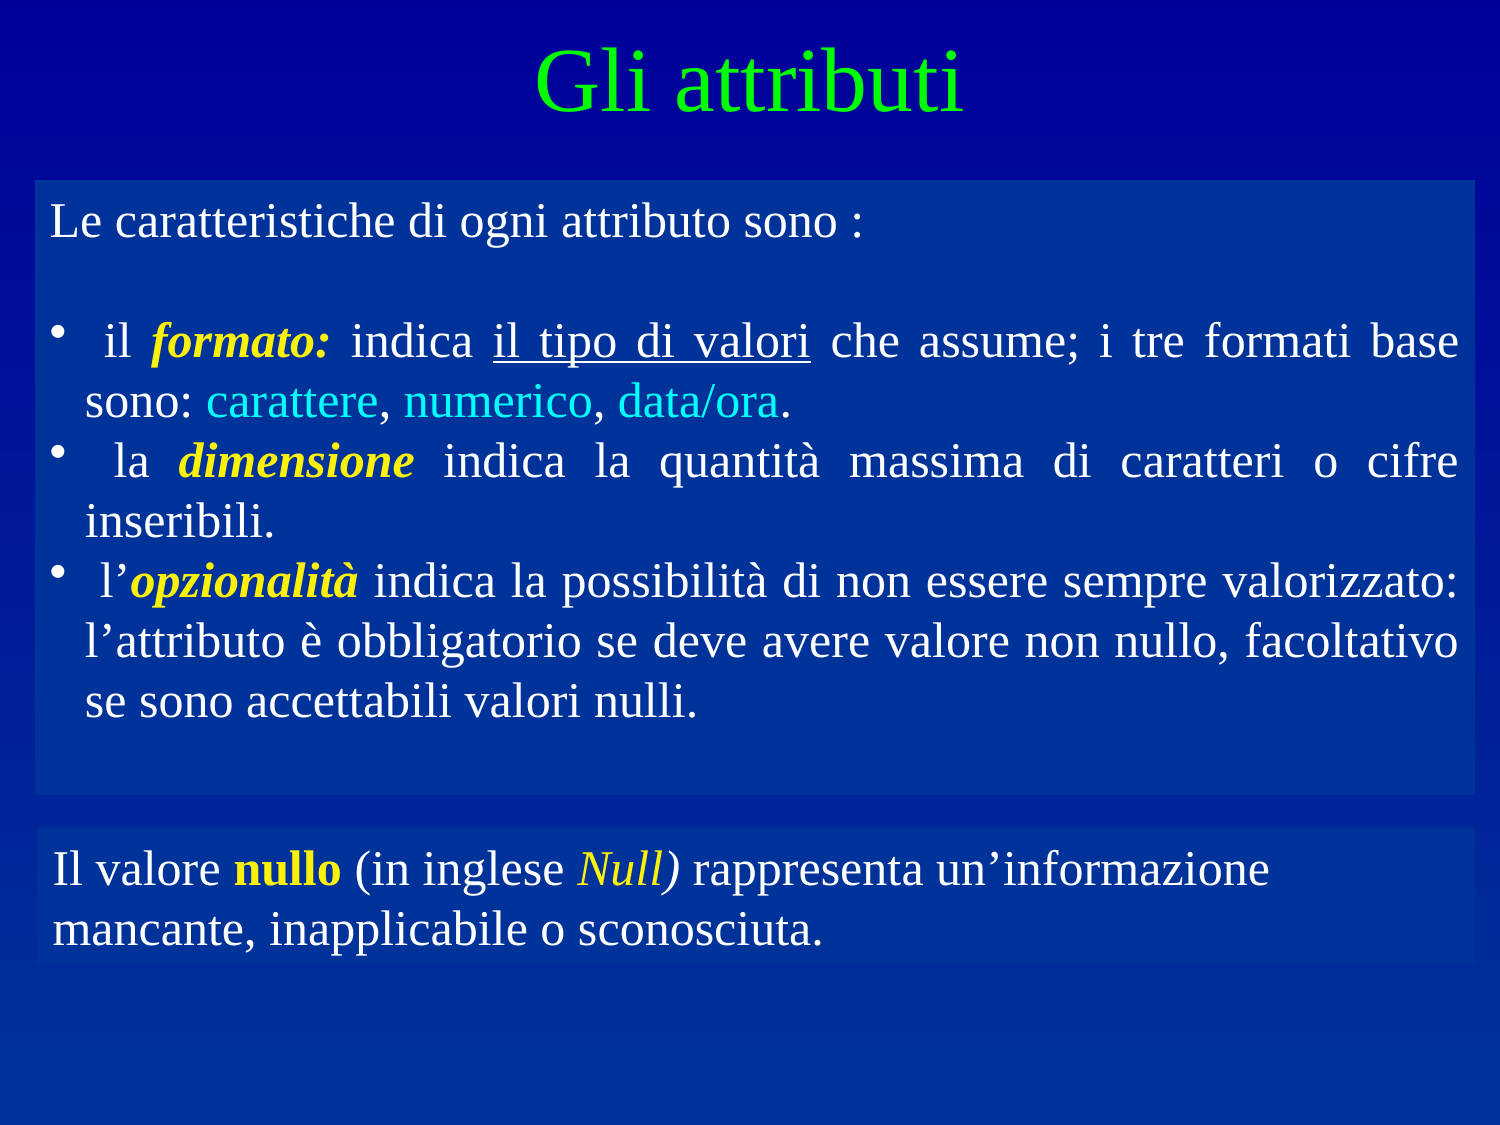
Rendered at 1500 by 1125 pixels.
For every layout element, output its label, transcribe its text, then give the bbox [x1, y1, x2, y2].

text_box Gli attributi [87, 12, 1413, 138]
text_box Le caratteristiche di ogni attributo sono : il formato: indica il tipo di valori che assume; i tre formati base sono: carattere, numerico, data/ora. la dimensione indica la quantità massima di caratteri o cifre inseribili. l’opzionalità indica la possibilità di non essere sempre valorizzato: l’attributo è obbligatorio se deve avere valore non nullo, facoltativo se sono accettabili valori nulli. [34, 180, 1475, 795]
text_box Il valore nullo (in inglese Null) rappresenta un’informazione mancante, inapplicabile o sconosciuta. [37, 827, 1475, 963]
